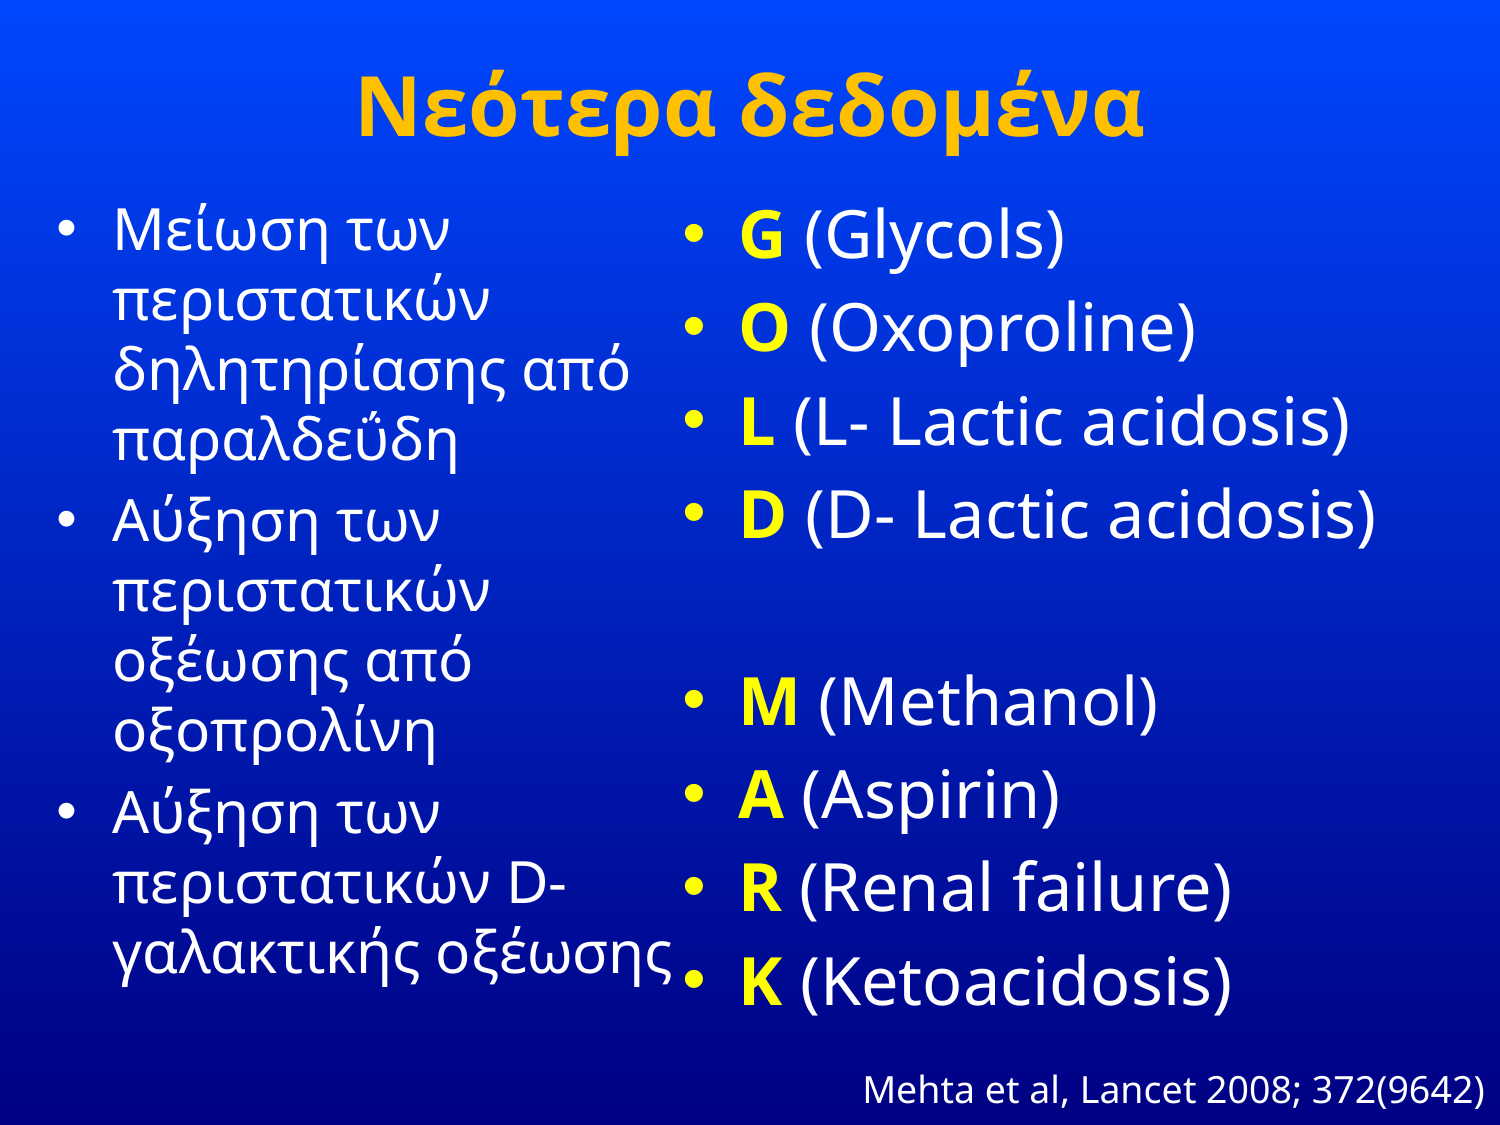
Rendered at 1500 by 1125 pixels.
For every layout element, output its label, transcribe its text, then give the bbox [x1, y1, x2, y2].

text_box Mehta et al, Lancet 2008; 372(9642) [679, 1058, 1500, 1119]
title Νεότερα δεδομένα [75, 45, 1425, 161]
list G (Glycols) O (Oxoproline) L (L- Lactic acidosis) D (D- Lactic acidosis) M (Methanol) A (Aspirin) R (Renal failure) K (Ketoacidosis) [667, 184, 1465, 1012]
list Μείωση των περιστατικών δηλητηρίασης από παραλδεΰδη Αύξηση των περιστατικών οξέωσης από οξοπρολίνη Αύξηση των περιστατικών D- γαλακτικής οξέωσης [41, 184, 704, 1047]
